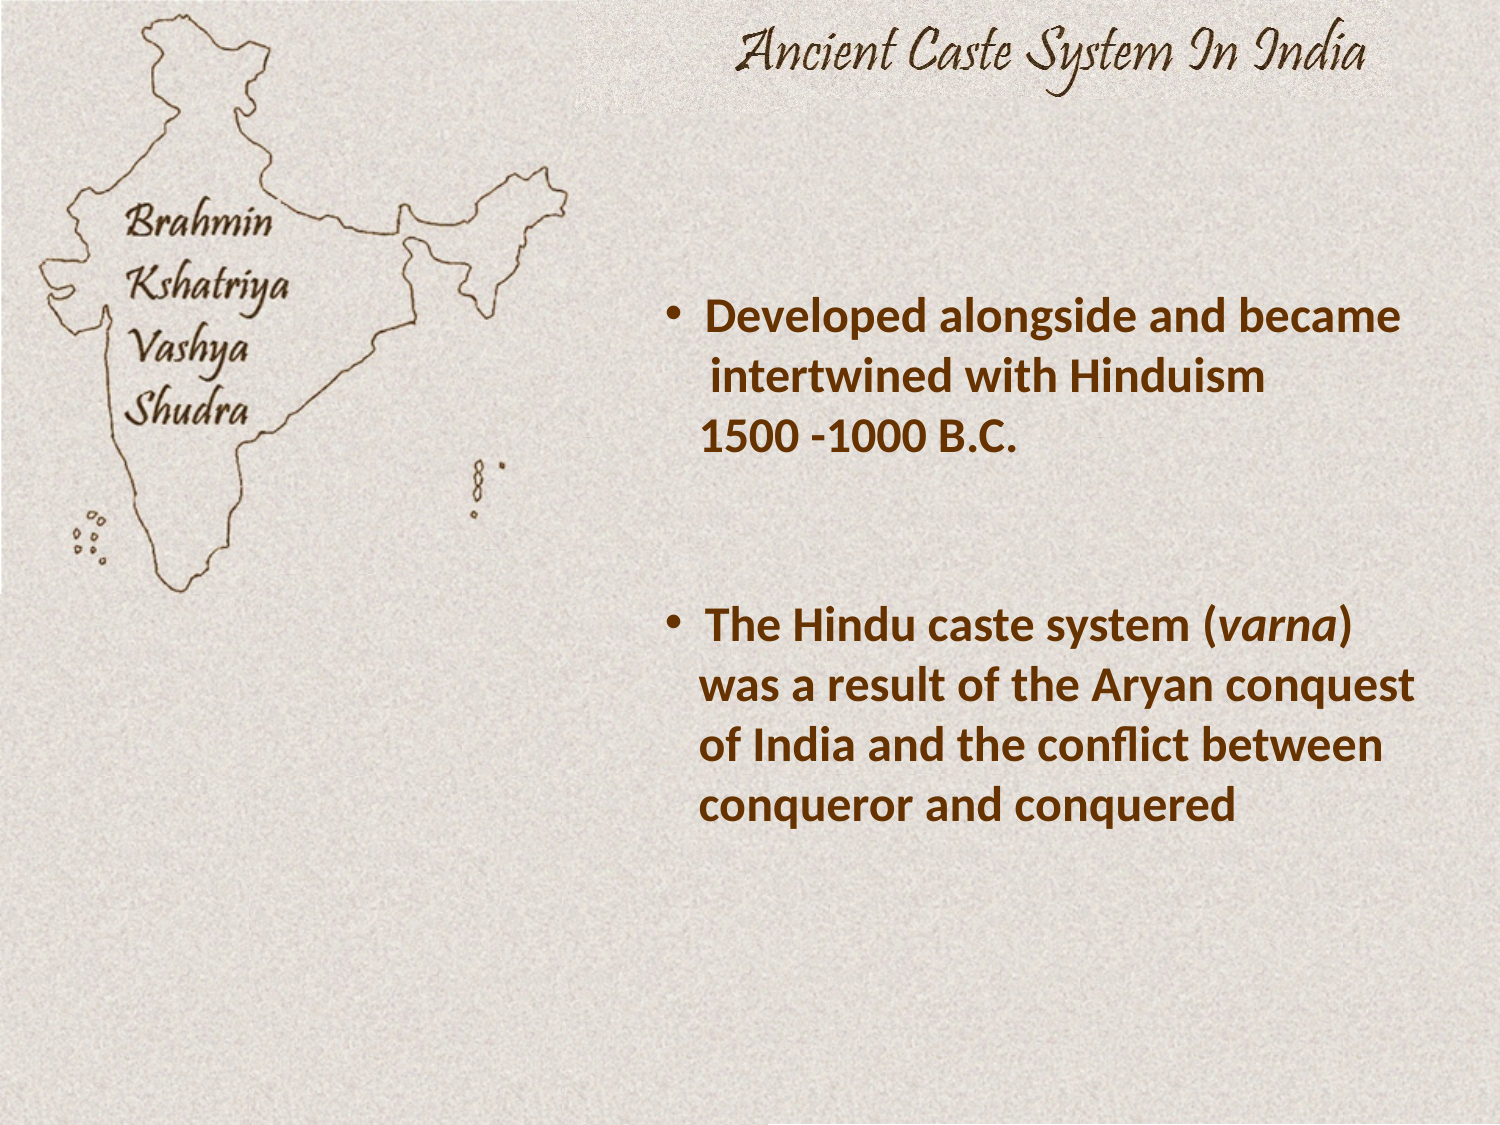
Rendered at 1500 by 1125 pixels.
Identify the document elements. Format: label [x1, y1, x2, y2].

text_box [0, 0, 1500, 1125]
